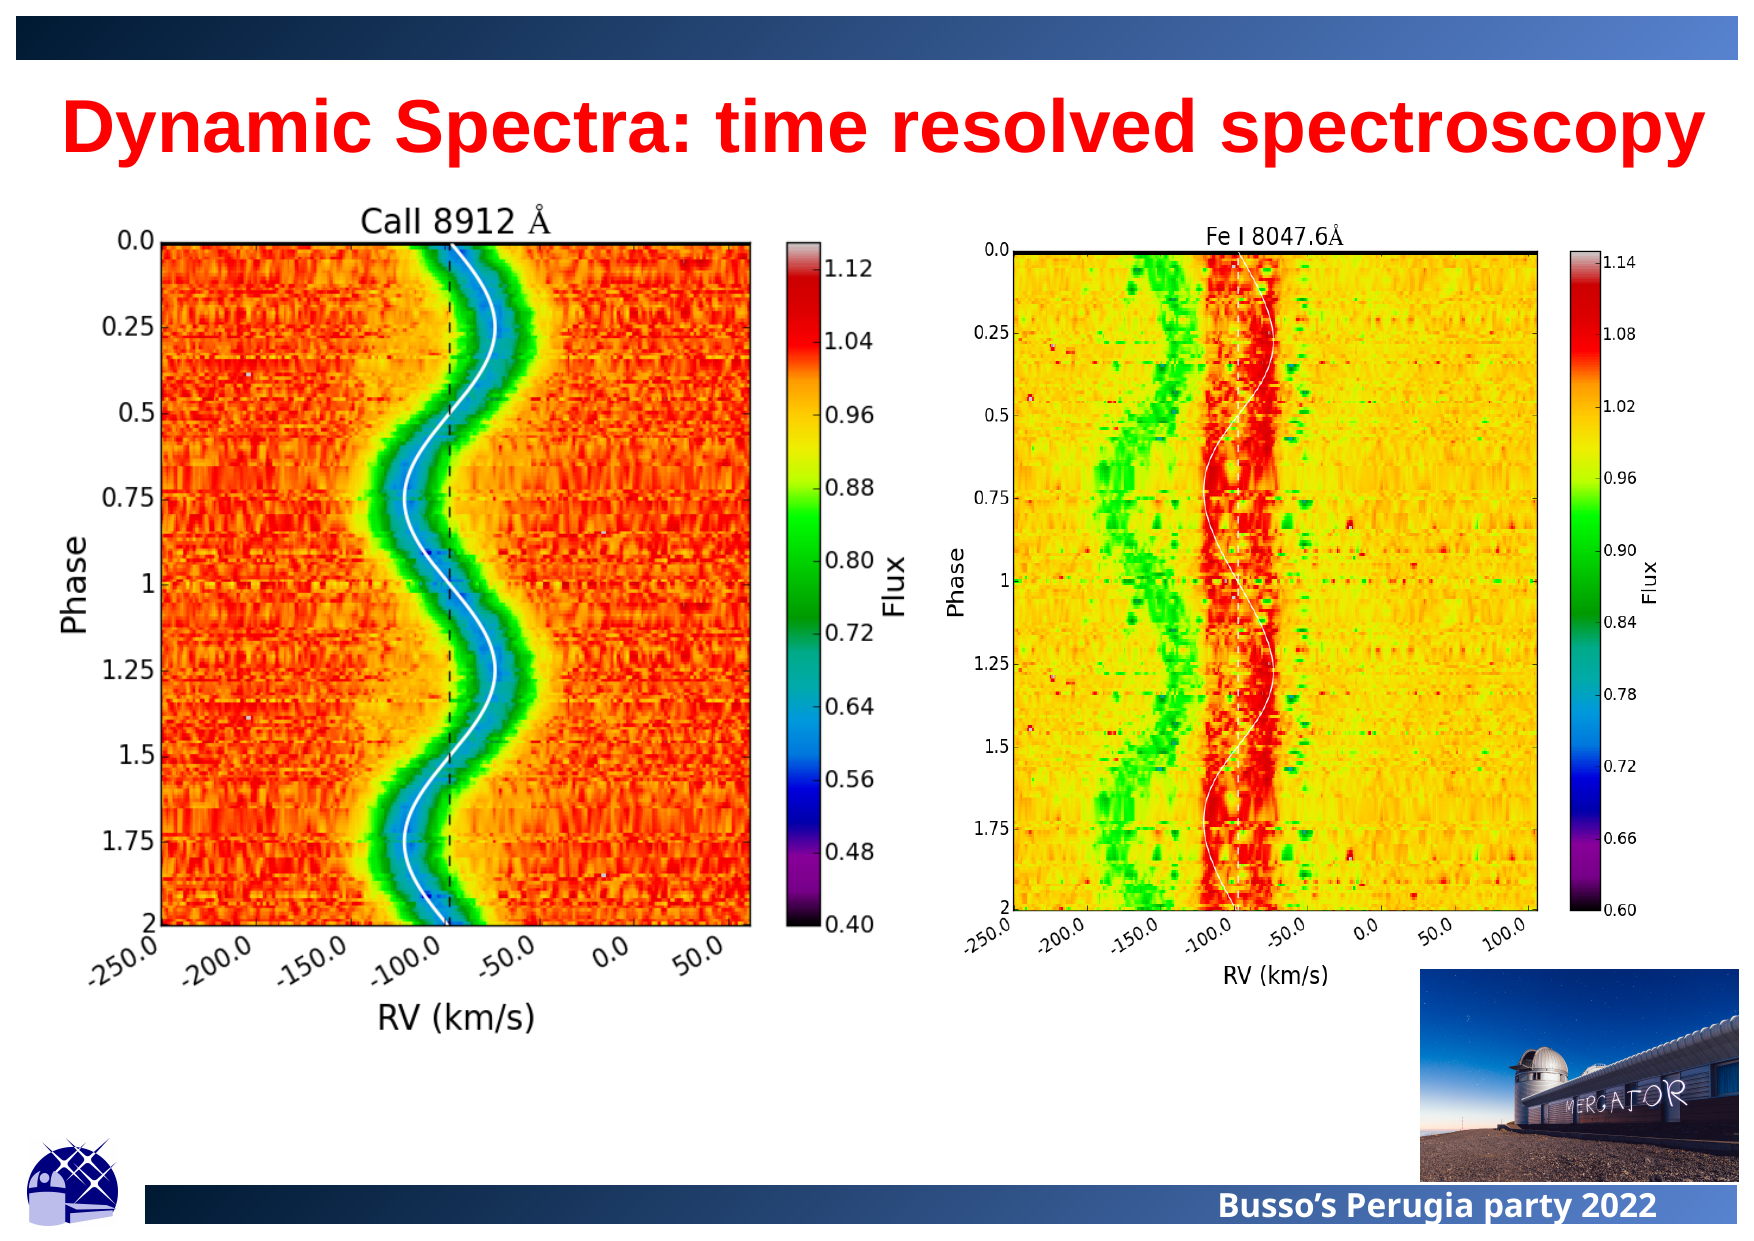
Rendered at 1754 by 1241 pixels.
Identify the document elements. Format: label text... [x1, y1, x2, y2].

picture [42, 145, 1739, 1182]
text_box Dynamic Spectra: time resolved spectroscopy [0, 21, 1754, 224]
picture [27, 1138, 118, 1226]
